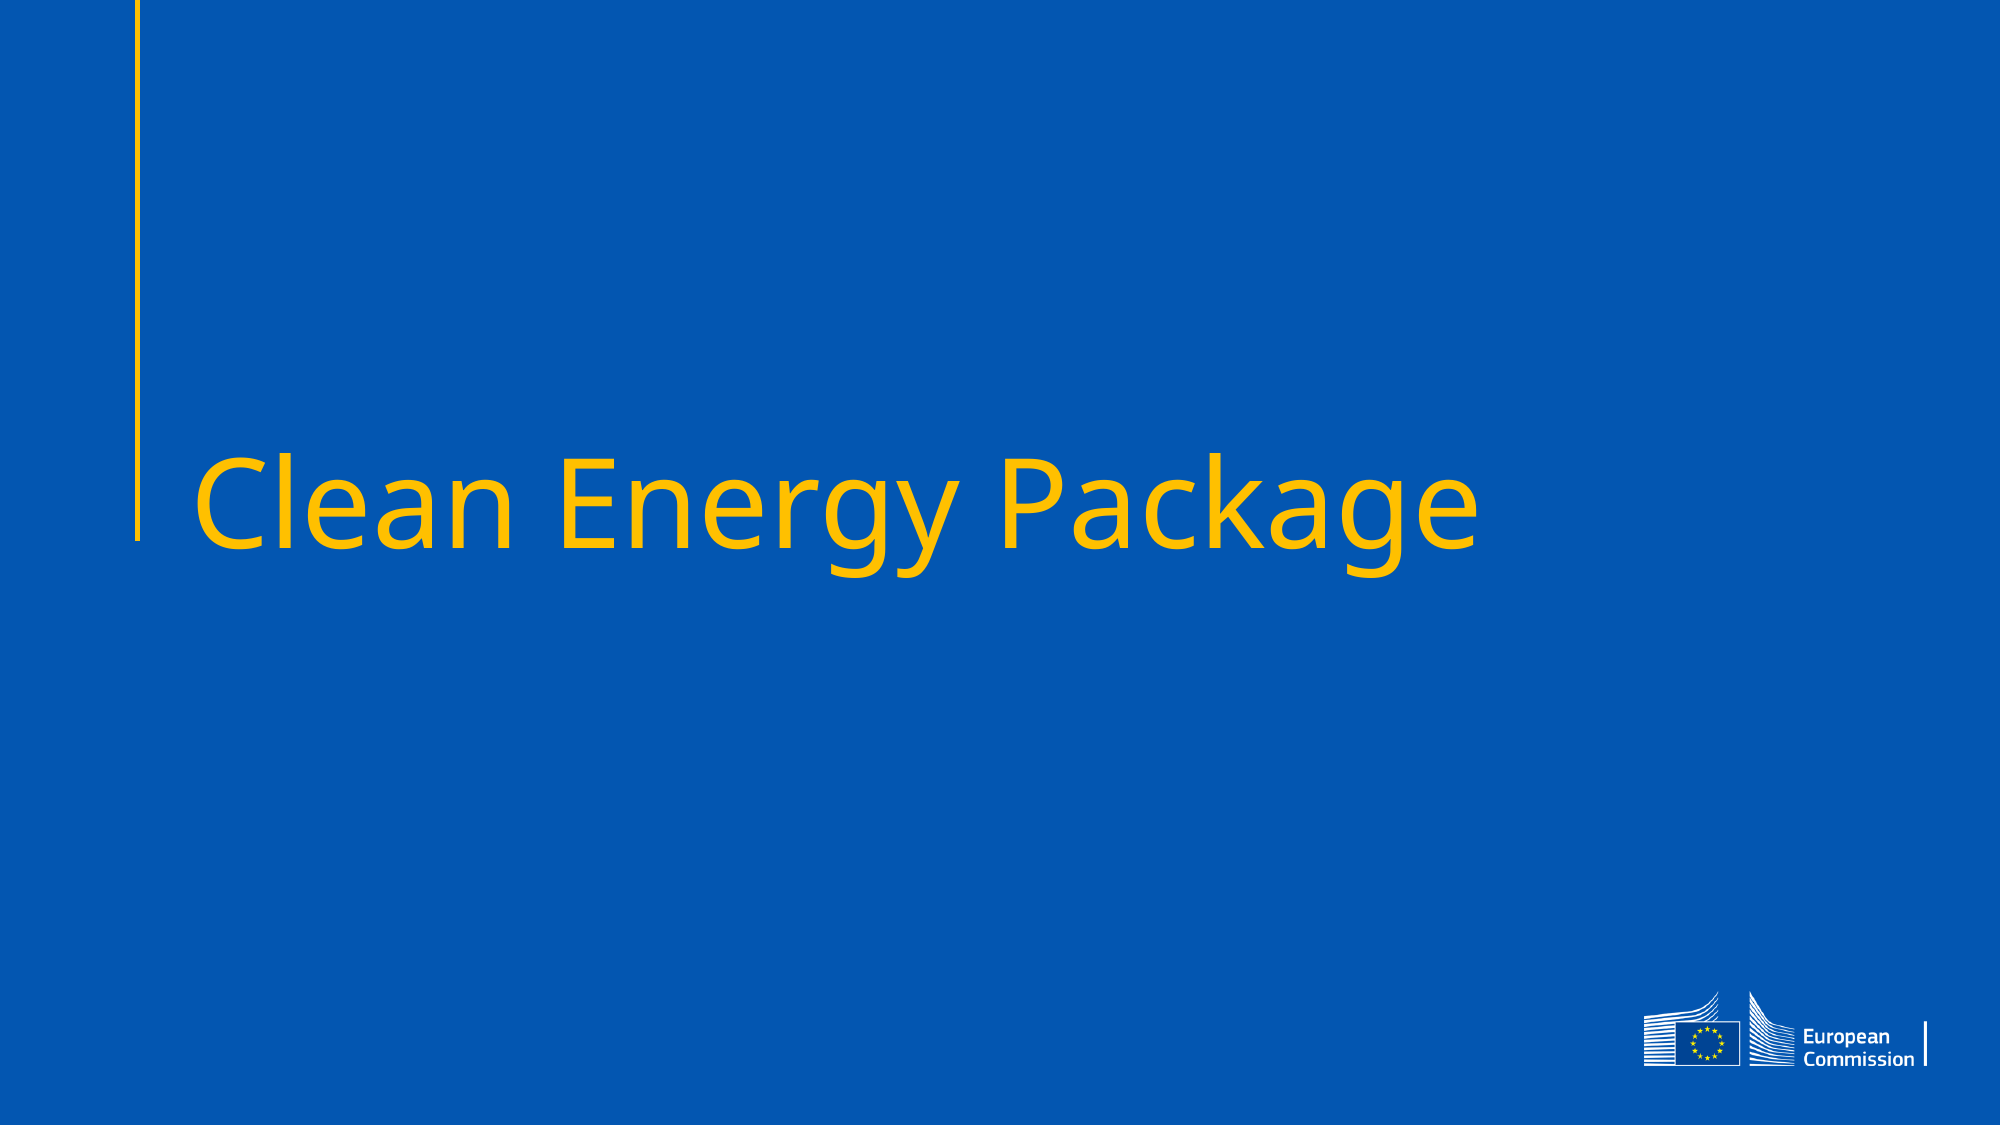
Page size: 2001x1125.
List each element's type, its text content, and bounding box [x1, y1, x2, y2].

picture [1644, 991, 1927, 1066]
title Clean Energy Package [175, 184, 1927, 576]
